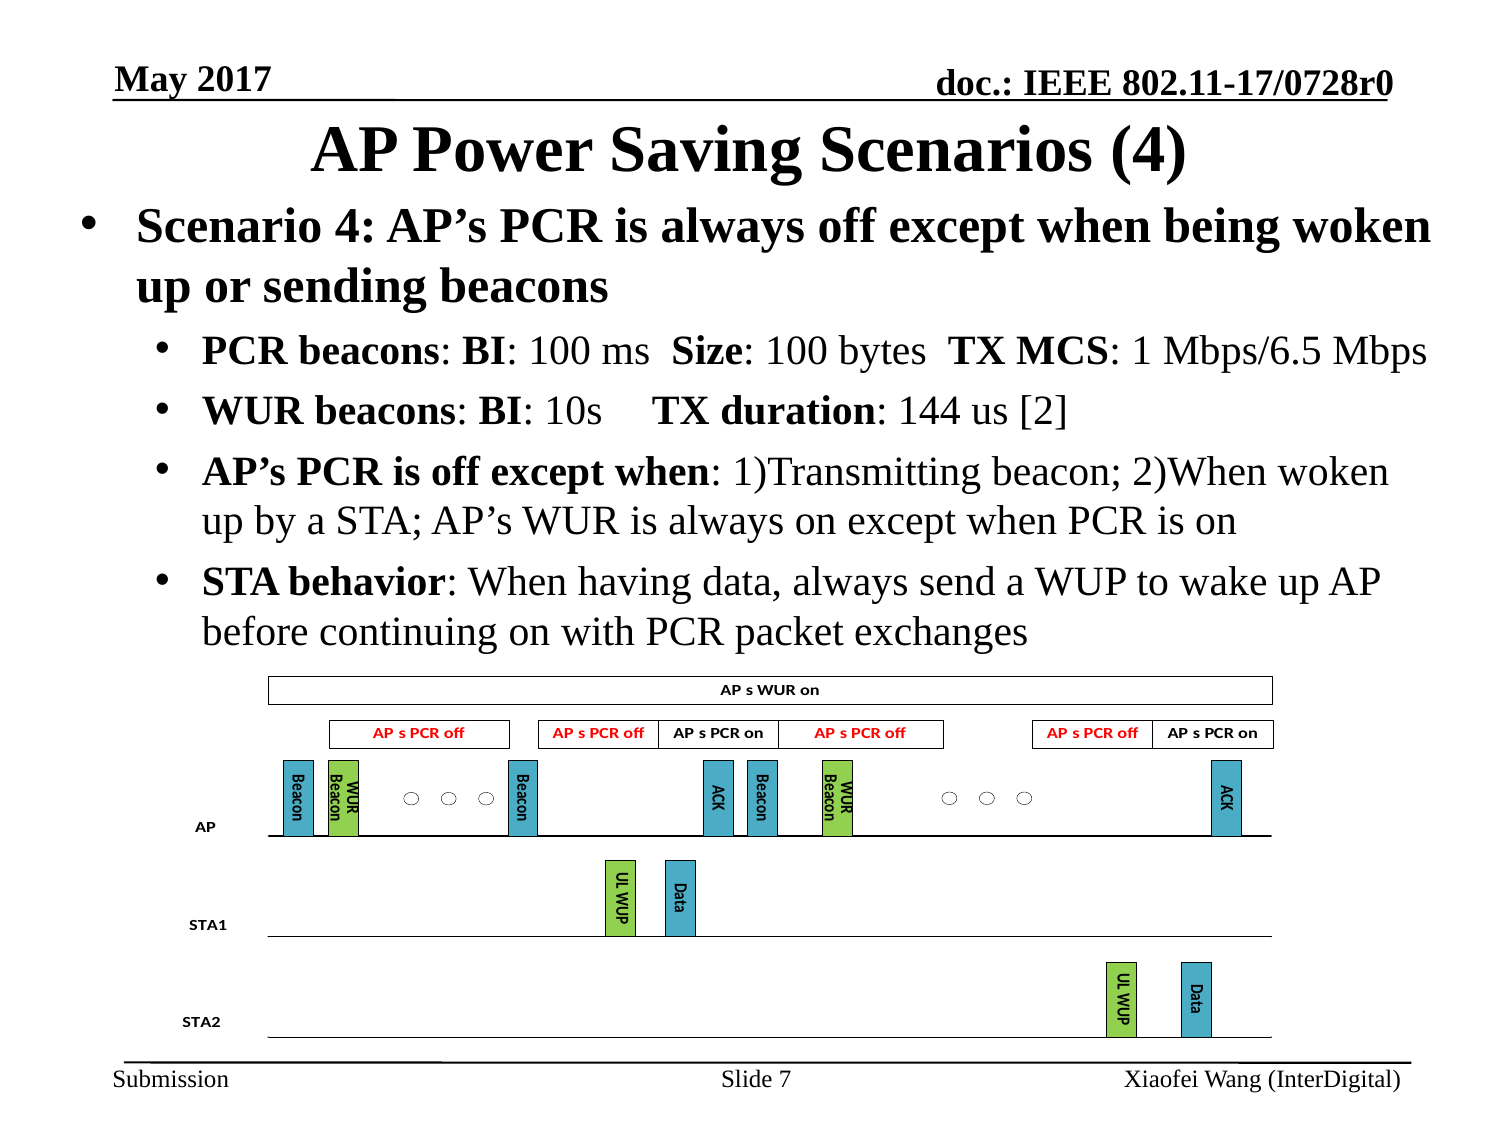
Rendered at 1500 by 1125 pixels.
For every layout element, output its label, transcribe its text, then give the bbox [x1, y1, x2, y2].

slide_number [114, 54, 423, 100]
slide_number Slide 7 [712, 1061, 800, 1123]
list Scenario 4: AP’s PCR is always off except when being woken up or sending beacons PCR beacons: BI: 100 ms Size: 100 bytes TX MCS: 1 Mbps/6.5 Mbps WUR beacons: BI: 10s TX duration: 144 us [2] AP’s PCR is off except when: 1)Transmitting beacon; 2)When woken up by a STA; AP’s WUR is always on except when PCR is on STA behavior: When having data, always send a WUP to wake up AP before continuing on with PCR packet exchanges [64, 184, 1448, 860]
title AP Power Saving Scenarios (4) [112, 56, 1388, 184]
picture [171, 674, 1353, 1043]
footer Xiaofei Wang (InterDigital) [878, 1061, 1402, 1093]
